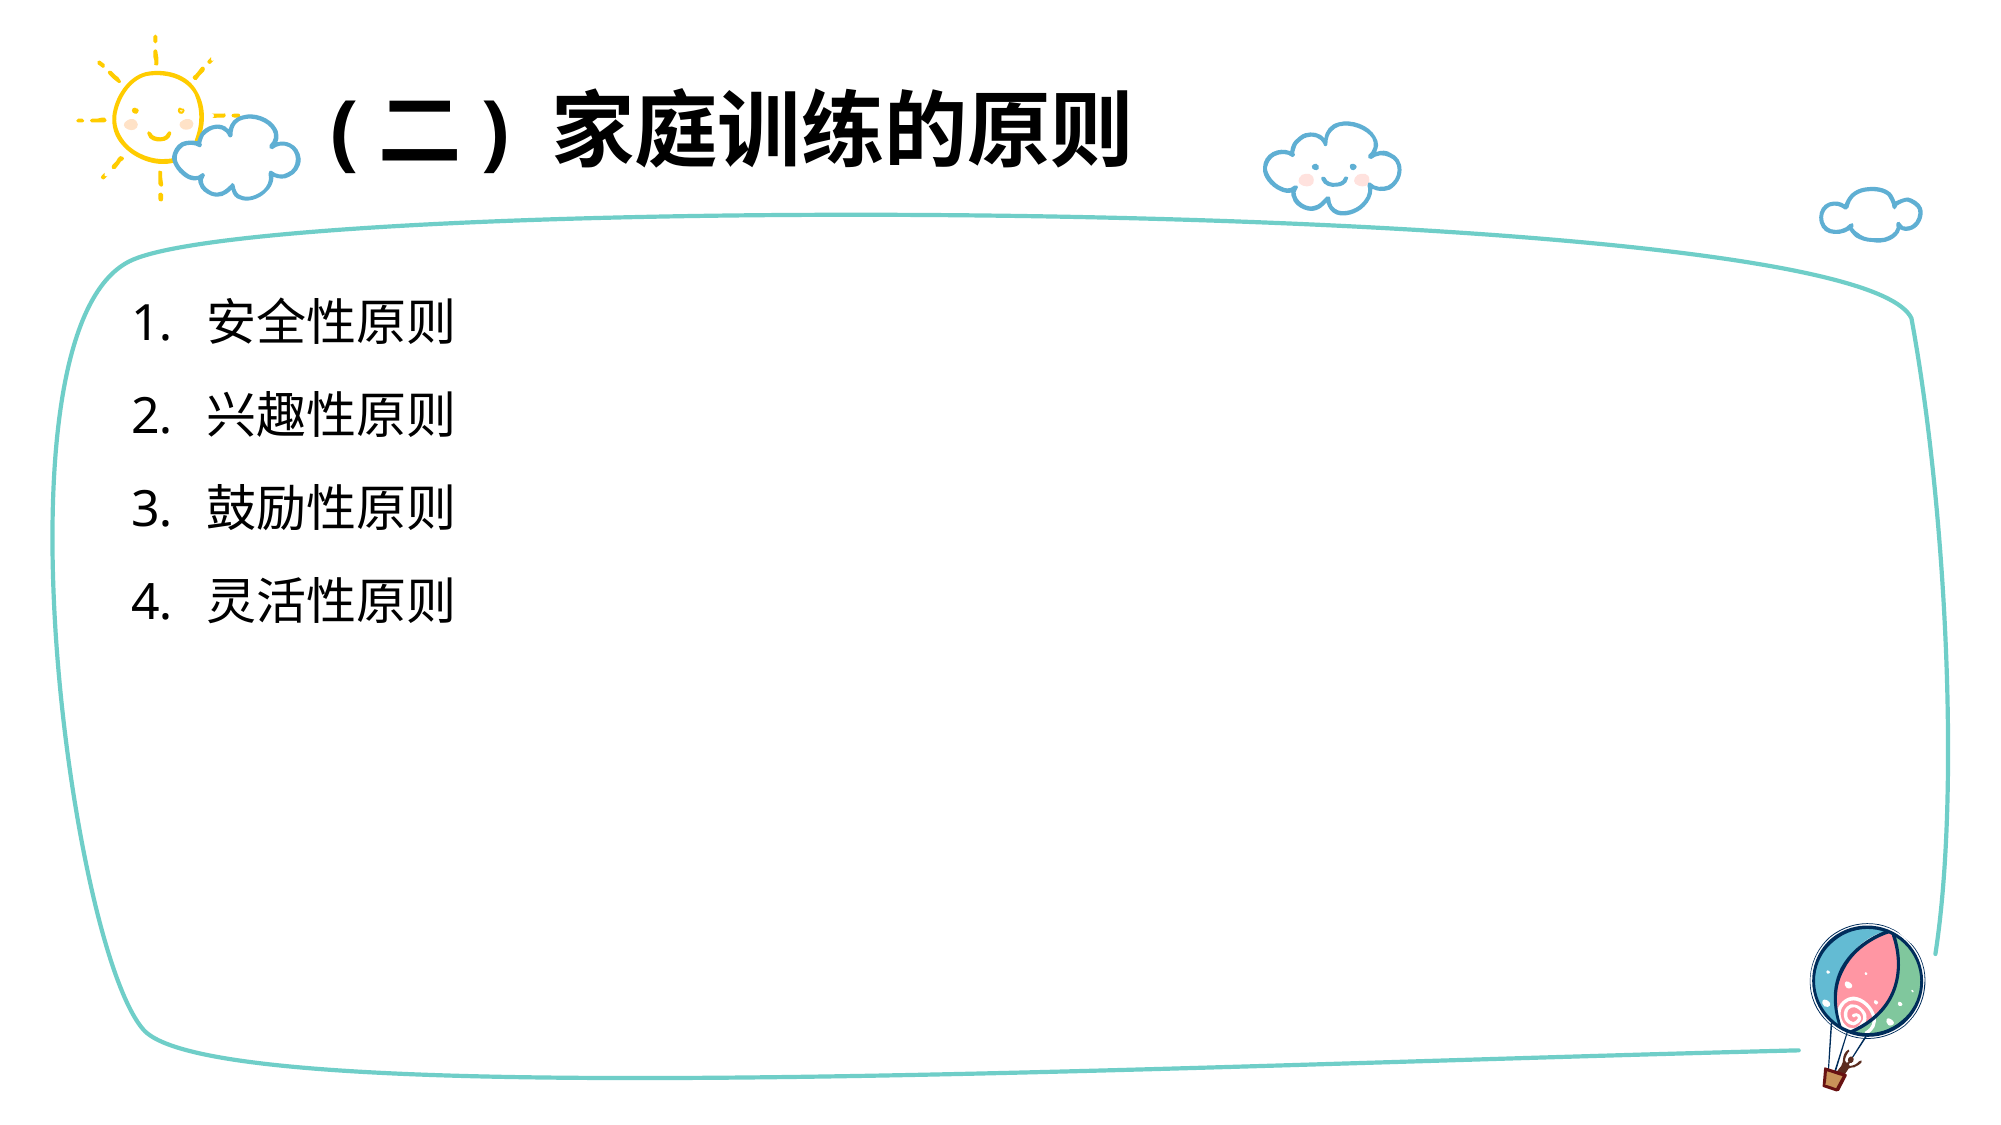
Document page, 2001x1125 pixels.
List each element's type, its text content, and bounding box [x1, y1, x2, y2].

list 安全性原则 兴趣性原则 鼓励性原则 灵活性原则 [115, 271, 1884, 1011]
title (二) 家庭训练的原则 [315, 63, 1553, 204]
